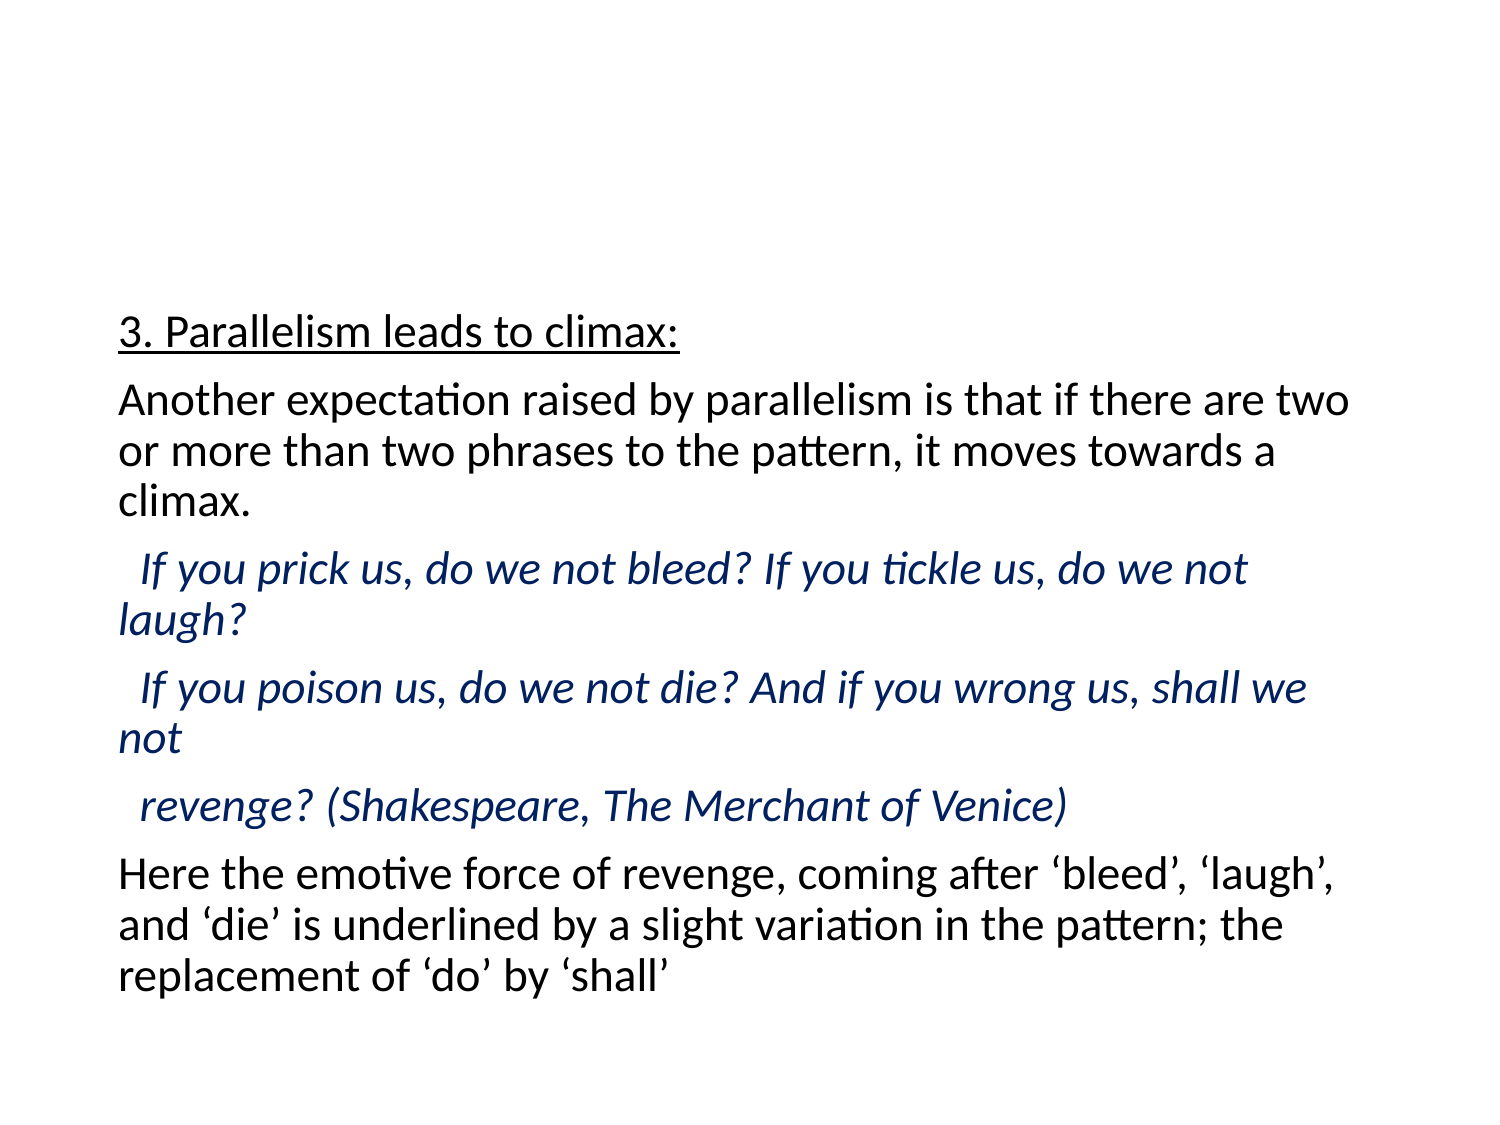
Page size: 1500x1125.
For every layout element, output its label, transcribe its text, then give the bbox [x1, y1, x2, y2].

list 3. Parallelism leads to climax: Another expectation raised by parallelism is that if there are two or more than two phrases to the pattern, it moves towards a climax. If you prick us, do we not bleed? If you tickle us, do we not laugh? If you poison us, do we not die? And if you wrong us, shall we not revenge? (Shakespeare, The Merchant of Venice) Here the emotive force of revenge, coming after ‘bleed’, ‘laugh’, and ‘die’ is underlined by a slight variation in the pattern; the replacement of ‘do’ by ‘shall’ [103, 299, 1397, 1014]
